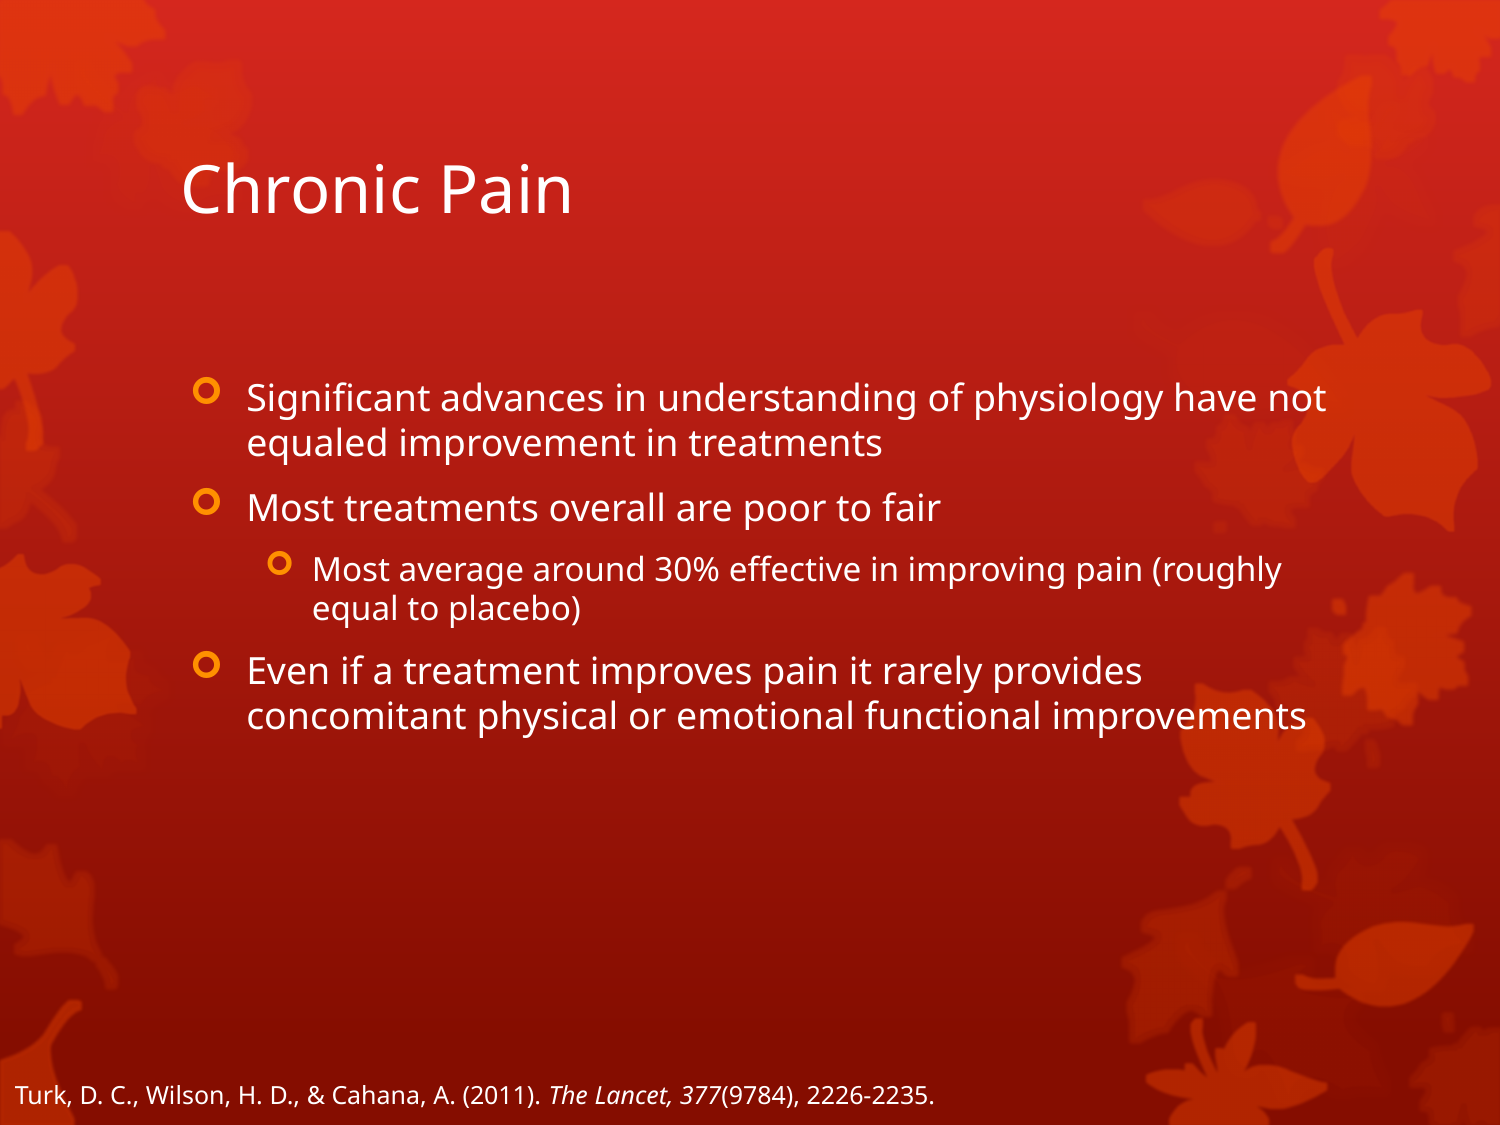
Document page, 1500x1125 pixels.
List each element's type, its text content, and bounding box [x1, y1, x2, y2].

title Chronic Pain [165, 110, 1335, 263]
list Significant advances in understanding of physiology have not equaled improvement in treatments Most treatments overall are poor to fair Most average around 30% effective in improving pain (roughly equal to placebo) Even if a treatment improves pain it rarely provides concomitant physical or emotional functional improvements [174, 275, 1344, 837]
text_box Turk, D. C., Wilson, H. D., & Cahana, A. (2011). The Lancet, 377(9784), 2226-2235. [0, 1072, 1350, 1117]
